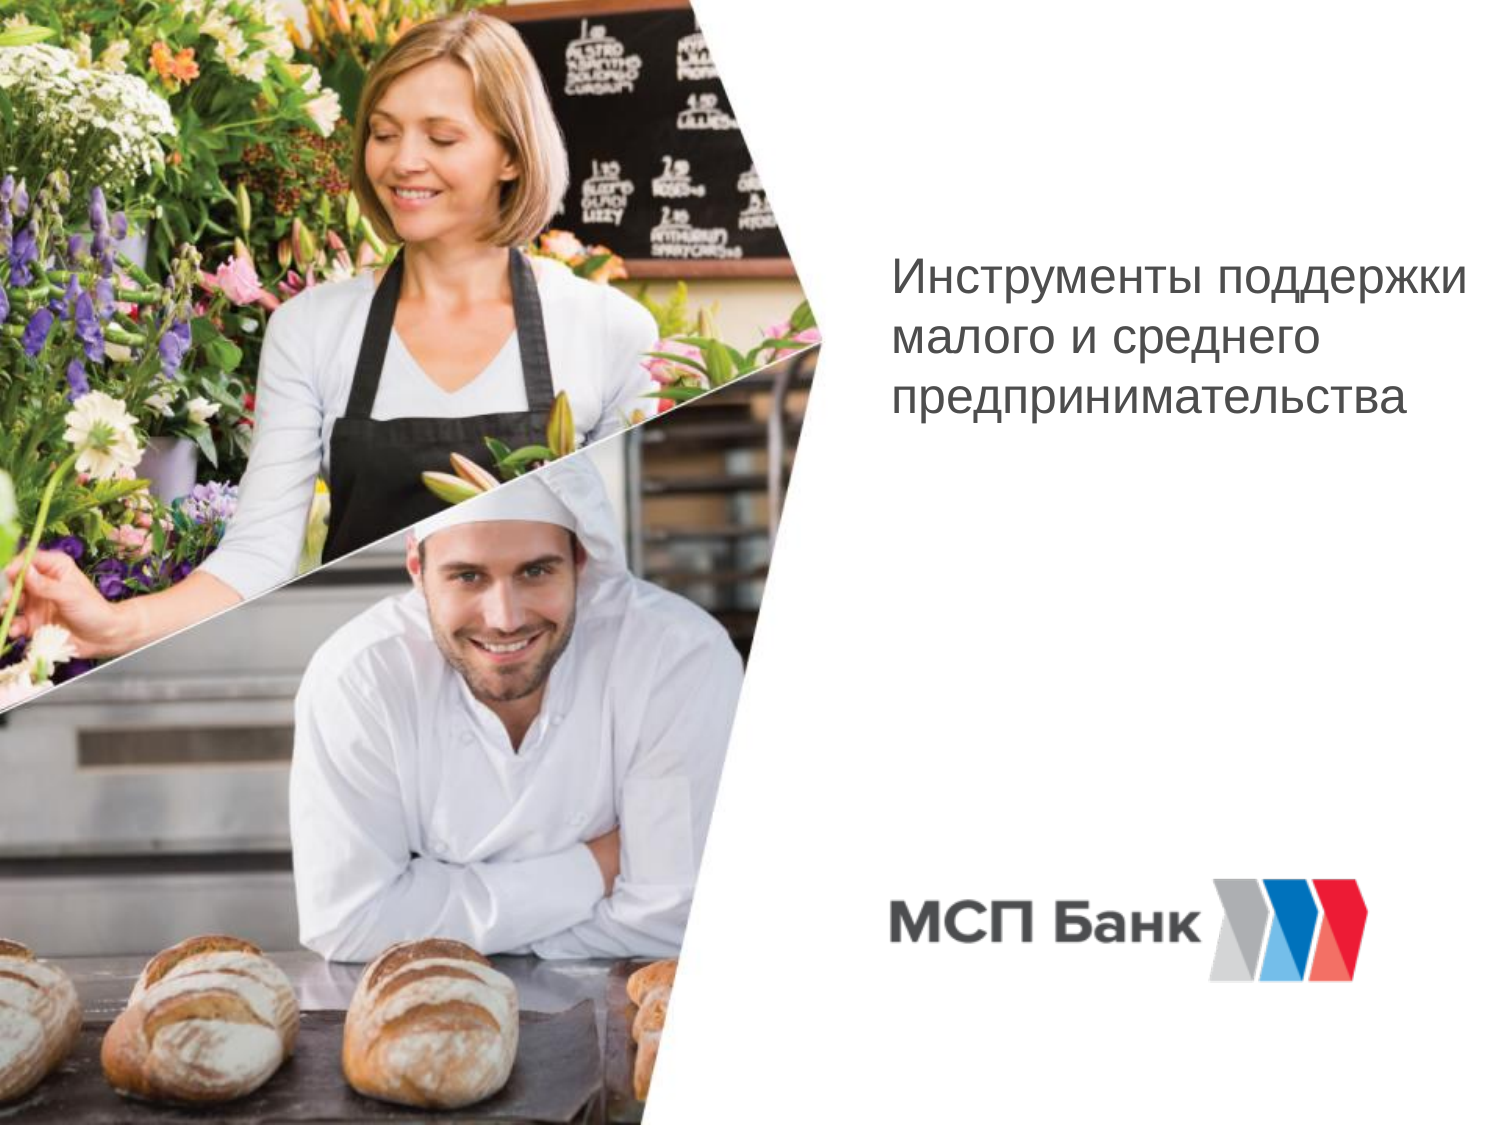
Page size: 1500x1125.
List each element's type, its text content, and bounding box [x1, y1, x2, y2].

picture [0, 0, 1500, 1125]
title Инструменты поддержки малого и среднего предпринимательства [891, 243, 1471, 485]
